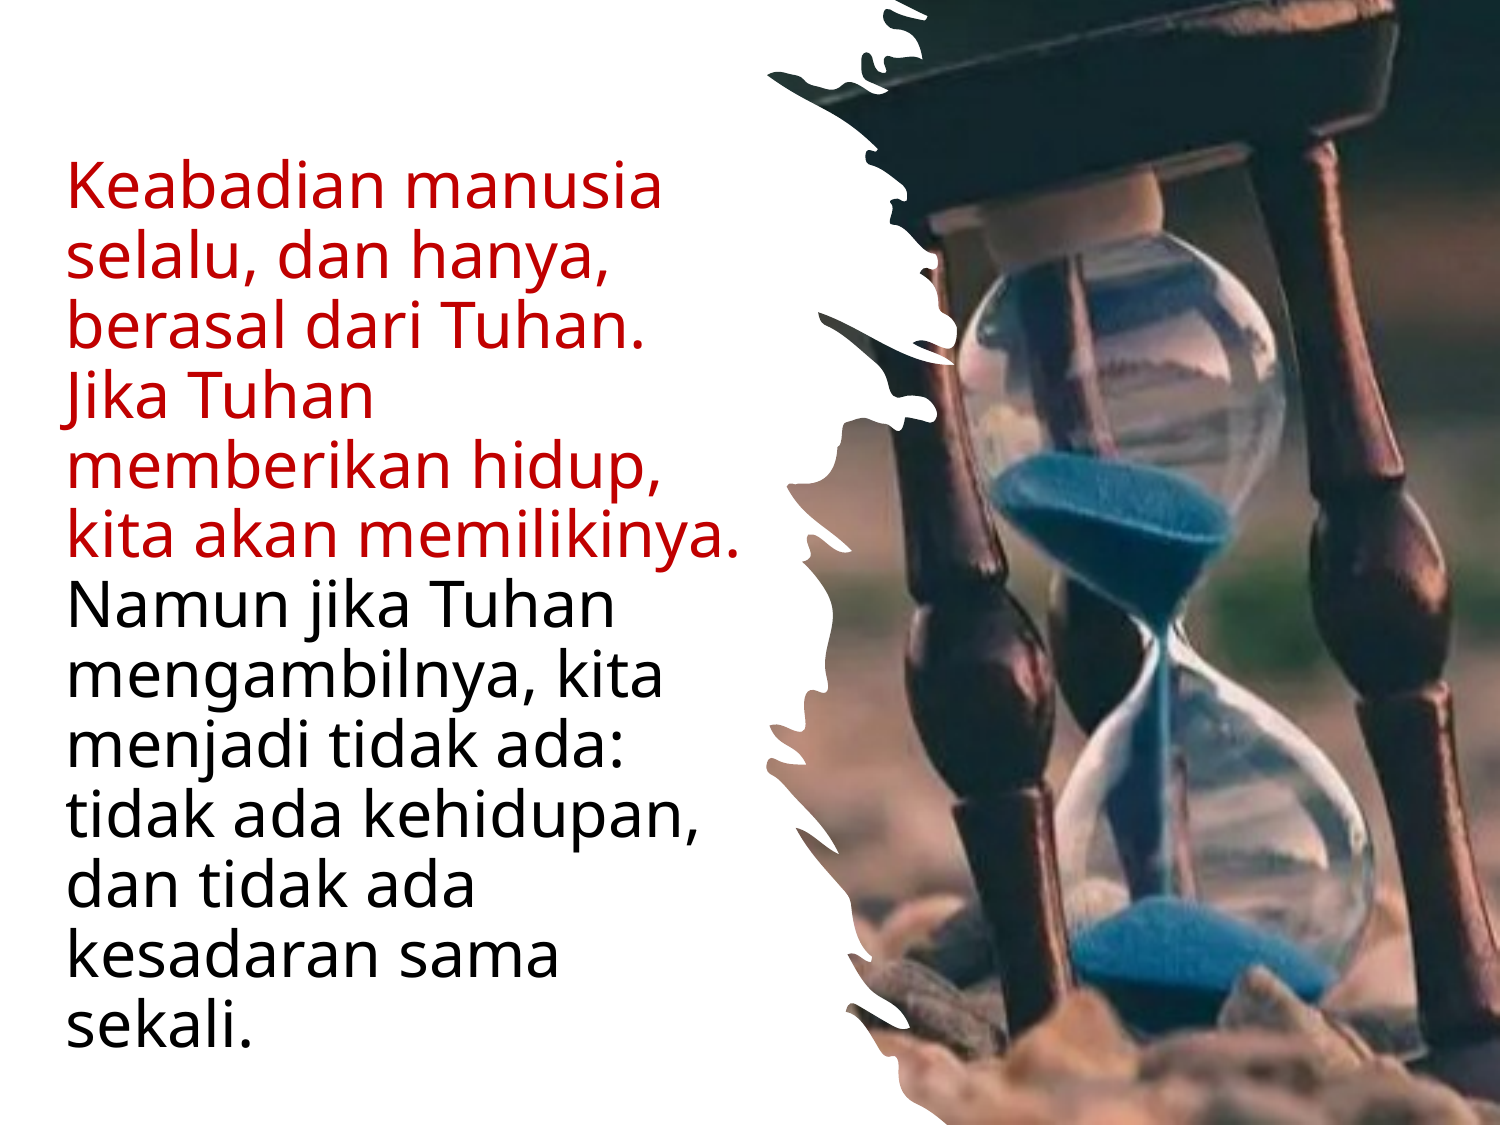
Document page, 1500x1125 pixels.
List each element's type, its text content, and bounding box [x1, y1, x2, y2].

text_box [0, 0, 766, 1125]
list Keabadian manusia selalu, dan hanya, berasal dari Tuhan. Jika Tuhan memberikan hidup, kita akan memilikinya. Namun jika Tuhan mengambilnya, kita menjadi tidak ada: tidak ada kehidupan, dan tidak ada kesadaran sama sekali. [50, 145, 766, 1083]
picture [766, 0, 1500, 1125]
